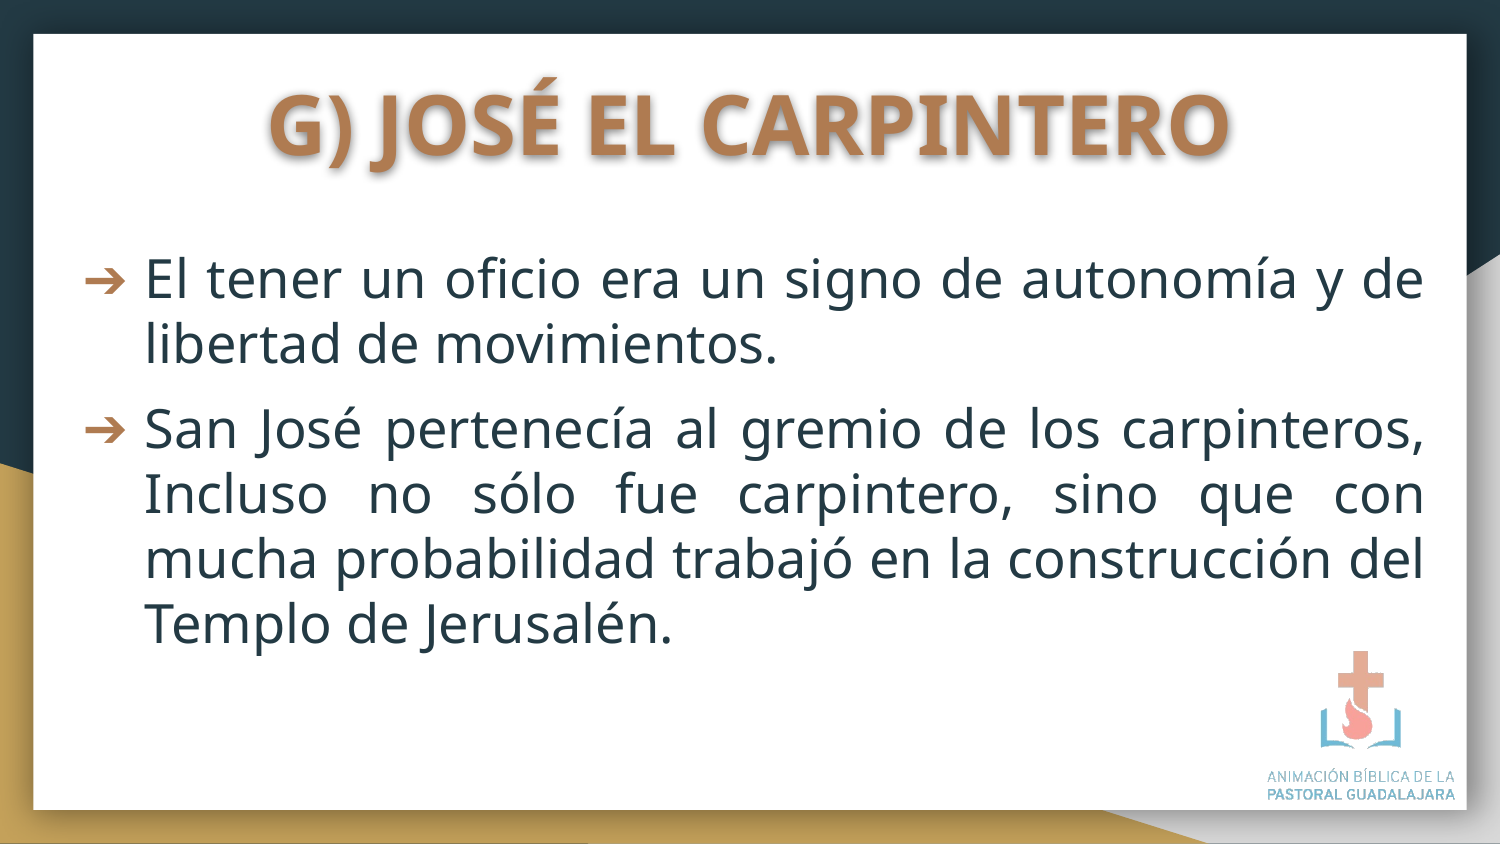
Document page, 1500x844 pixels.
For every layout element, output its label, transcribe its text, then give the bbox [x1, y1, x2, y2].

picture [1258, 642, 1467, 809]
list El tener un oficio era un signo de autonomía y de libertad de movimientos. San José pertenecía al gremio de los carpinteros, Incluso no sólo fue carpintero, sino que con mucha probabilidad trabajó en la construcción del Templo de Jerusalén. [55, 229, 1443, 644]
title G) JOSÉ EL CARPINTERO [203, 57, 1297, 174]
